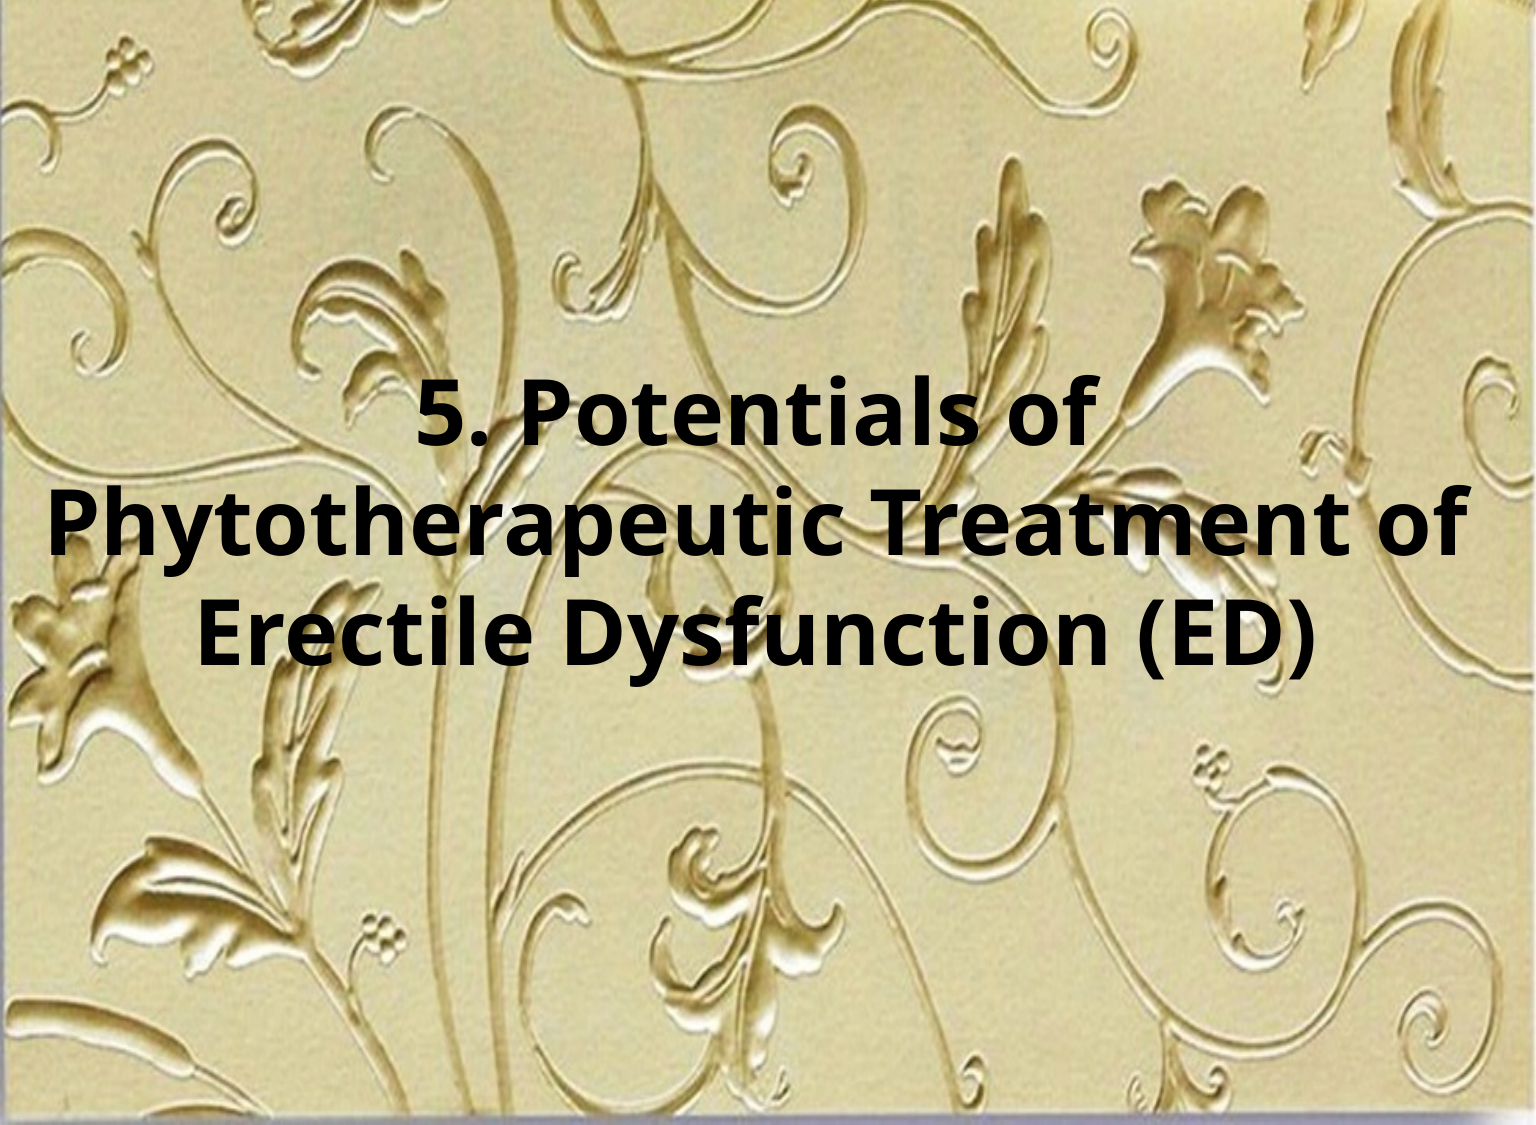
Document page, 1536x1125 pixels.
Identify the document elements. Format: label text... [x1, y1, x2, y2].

picture [0, 0, 1536, 1125]
text_box 5. Potentials of Phytotherapeutic Treatment of Erectile Dysfunction (ED) [0, 332, 1512, 705]
